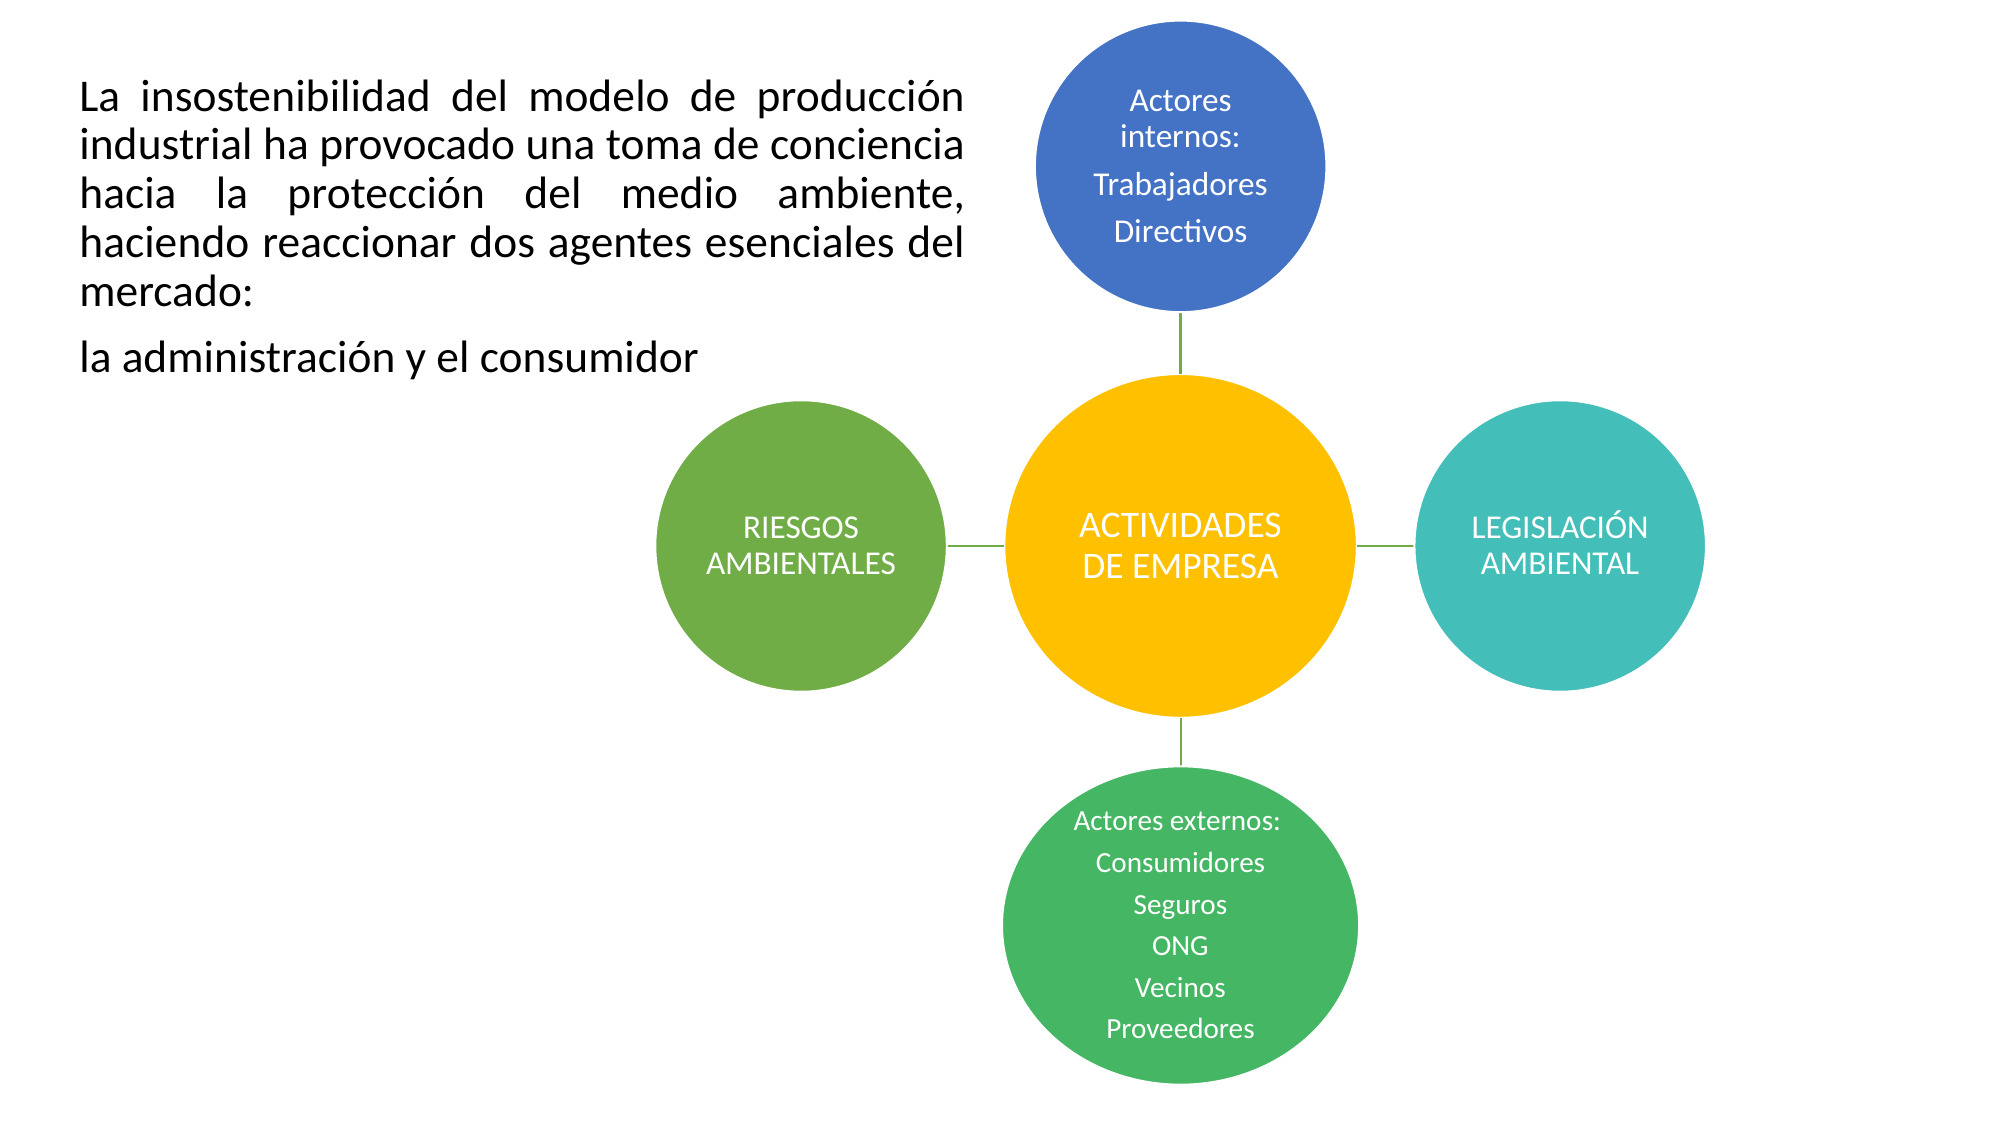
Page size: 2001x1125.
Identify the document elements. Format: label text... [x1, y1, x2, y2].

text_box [387, 22, 1974, 1083]
list La insostenibilidad del modelo de producción industrial ha provocado una toma de conciencia hacia la protección del medio ambiente, haciendo reaccionar dos agentes esenciales del mercado: la administración y el consumidor [64, 64, 387, 393]
